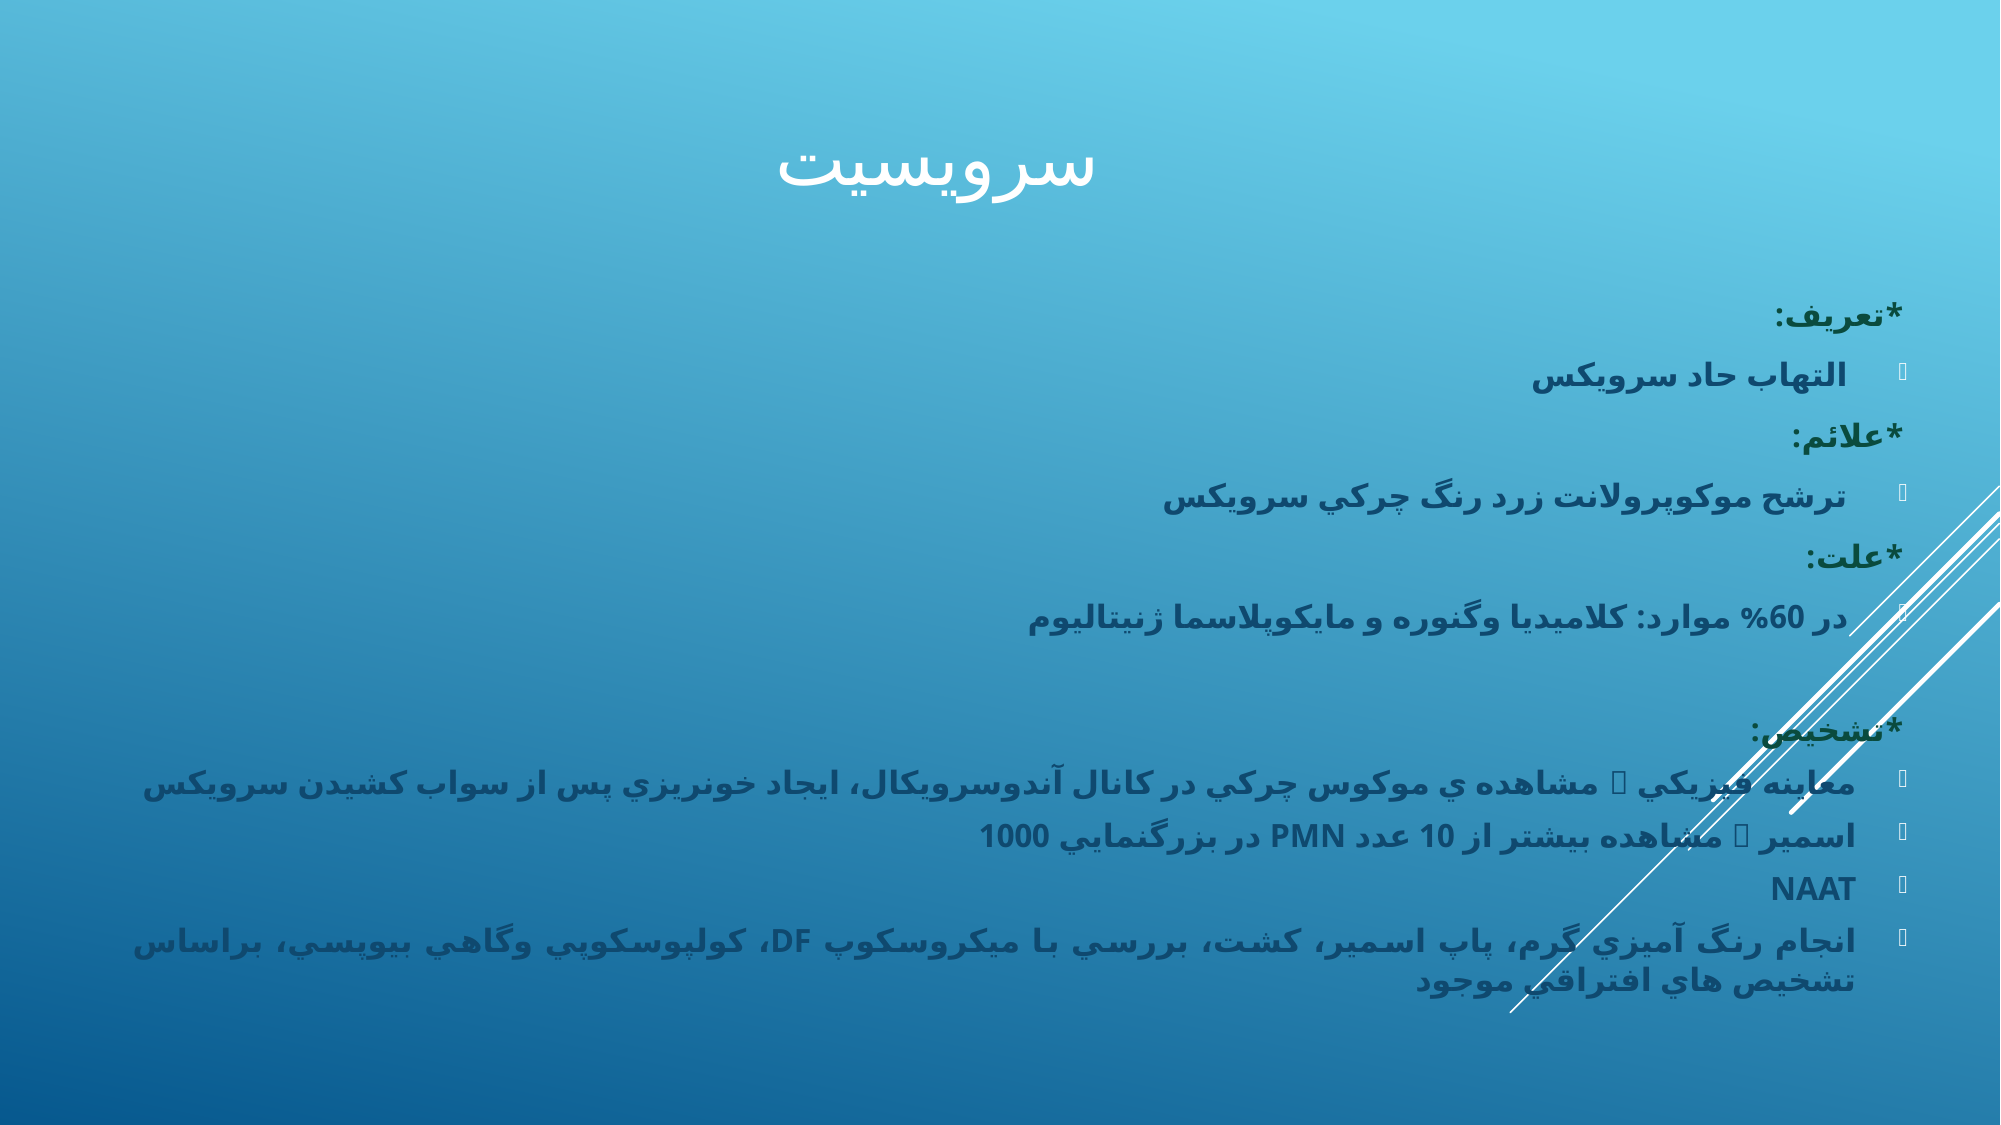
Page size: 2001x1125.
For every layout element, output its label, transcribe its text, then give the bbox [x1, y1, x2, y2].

list *تعريف: التهاب حاد سرويكس *علائم: ترشح موكوپرولانت زرد رنگ چركي سرويكس *علت: در 60% موارد: كلاميديا وگنوره و مايكوپلاسما ژنيتاليوم *تشخيص: معاينه فيزيكي  مشاهده ي موكوس چركي در كانال آندوسرويكال، ايجاد خونريزي پس از سواب كشيدن سرويكس اسمير  مشاهده بيشتر از 10 عدد PMN در بزرگنمايي 1000 NAAT انجام رنگ آميزي گرم، پاپ اسمير، كشت، بررسي با ميكروسكوپ DF، كولپوسكوپي وگاهي بيوپسي، براساس تشخيص هاي افتراقي موجود [114, 279, 1920, 1043]
title سرویسیت [237, 31, 1638, 279]
